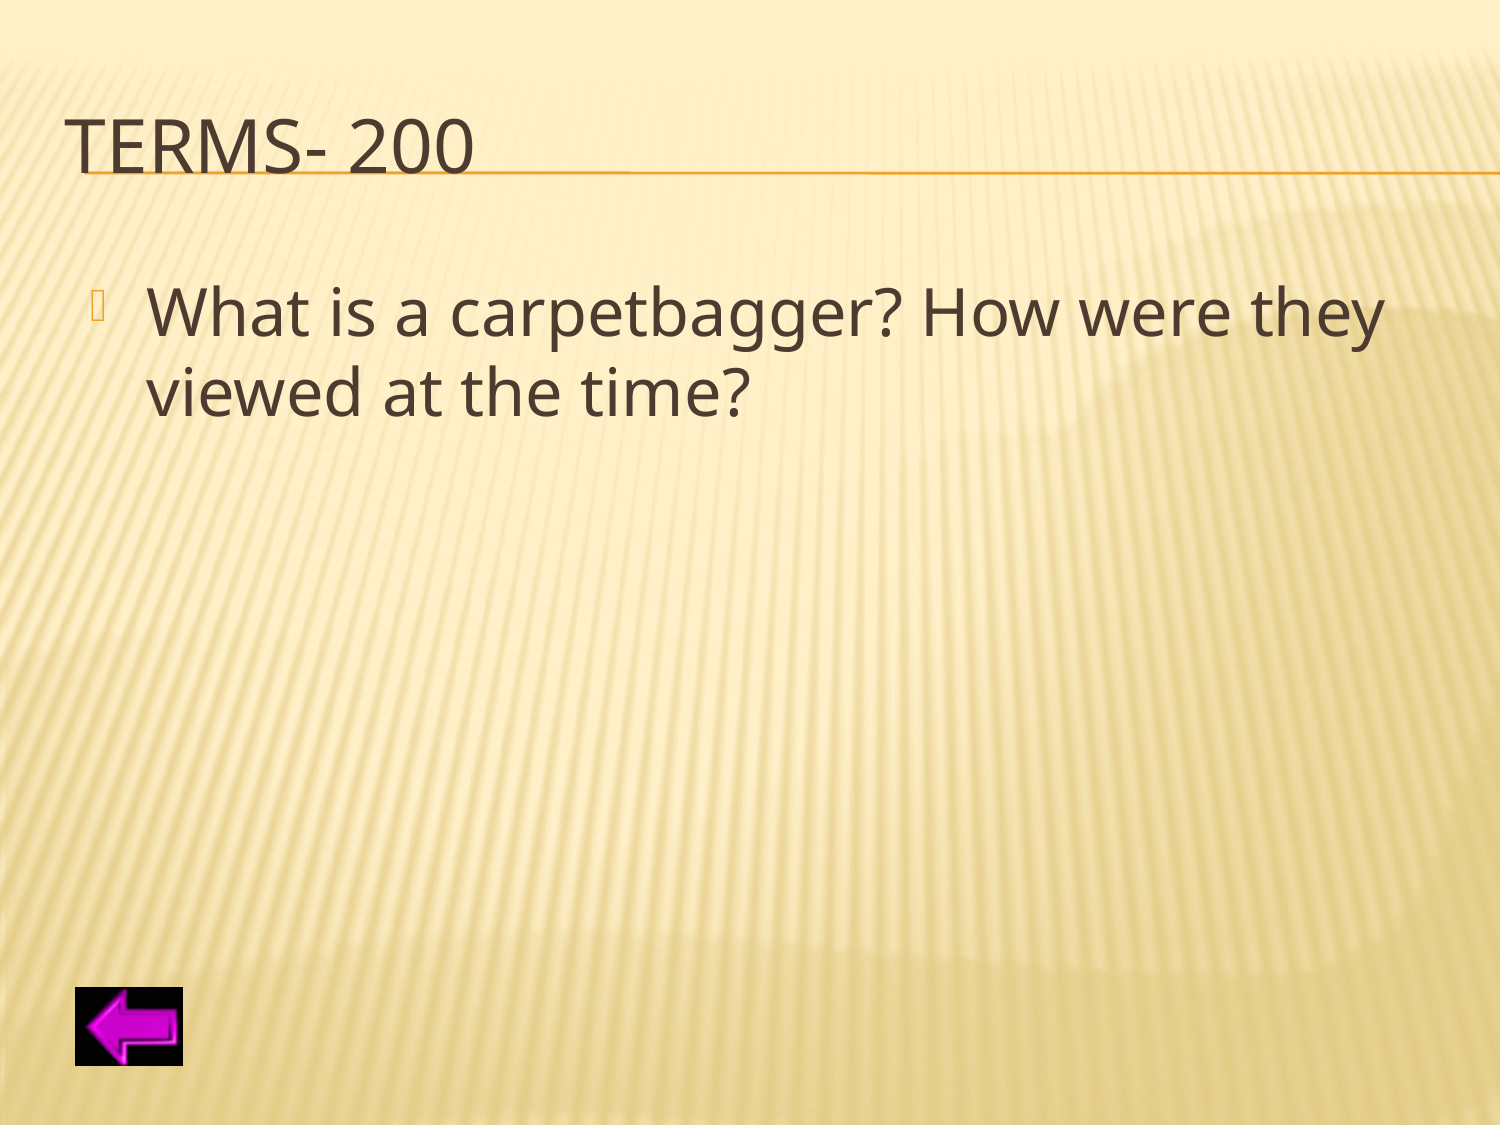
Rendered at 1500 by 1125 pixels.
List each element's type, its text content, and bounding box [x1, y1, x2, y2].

list What is a carpetbagger? How were they viewed at the time? [74, 262, 1500, 1006]
picture [74, 987, 184, 1066]
title terms- 200 [50, 75, 1475, 213]
